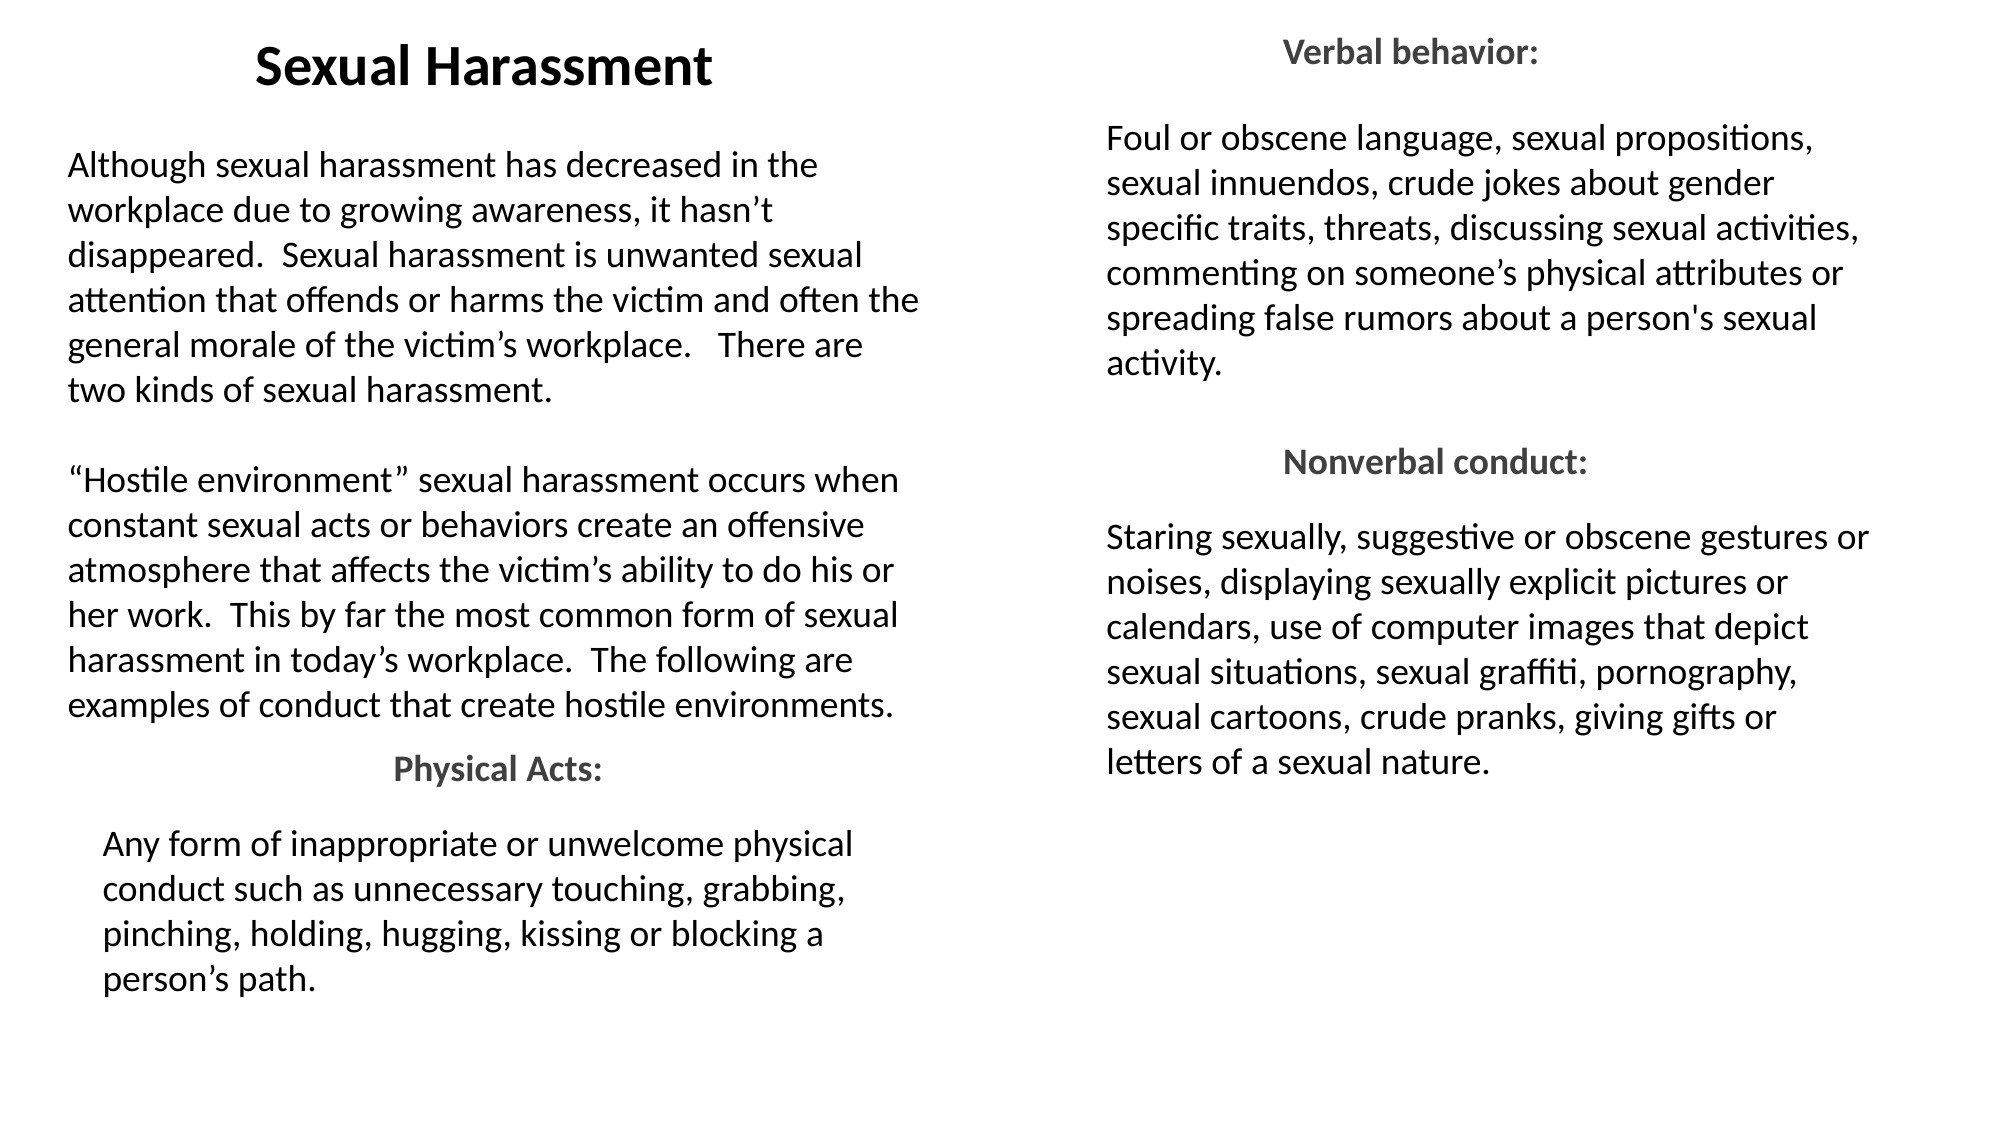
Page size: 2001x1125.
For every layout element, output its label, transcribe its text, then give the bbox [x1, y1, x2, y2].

text_box Foul or obscene language, sexual propositions, sexual innuendos, crude jokes about gender specific traits, threats, discussing sexual activities, commenting on someone’s physical attributes or spreading false rumors about a person's sexual activity. [1091, 105, 1878, 391]
text_box Although sexual harassment has decreased in the workplace due to growing awareness, it hasn’t disappeared. Sexual harassment is unwanted sexual attention that offends or harms the victim and often the general morale of the victim’s workplace. There are two kinds of sexual harassment. “Hostile environment” sexual harassment occurs when constant sexual acts or behaviors create an offensive atmosphere that affects the victim’s ability to do his or her work. This by far the most common form of sexual harassment in today’s workplace. The following are examples of conduct that create hostile environments. [52, 133, 945, 778]
text_box Physical Acts: [378, 736, 619, 796]
text_box Nonverbal conduct: [1267, 429, 1604, 490]
text_box Staring sexually, suggestive or obscene gestures or noises, displaying sexually explicit pictures or calendars, use of computer images that depict sexual situations, sexual graffiti, pornography, sexual cartoons, crude pranks, giving gifts or letters of a sexual nature. [1091, 504, 1896, 790]
text_box Sexual Harassment [240, 19, 729, 105]
text_box Verbal behavior: [1267, 19, 1563, 80]
text_box Any form of inappropriate or unwelcome physical conduct such as unnecessary touching, grabbing, pinching, holding, hugging, kissing or blocking a person’s path. [87, 811, 882, 1007]
